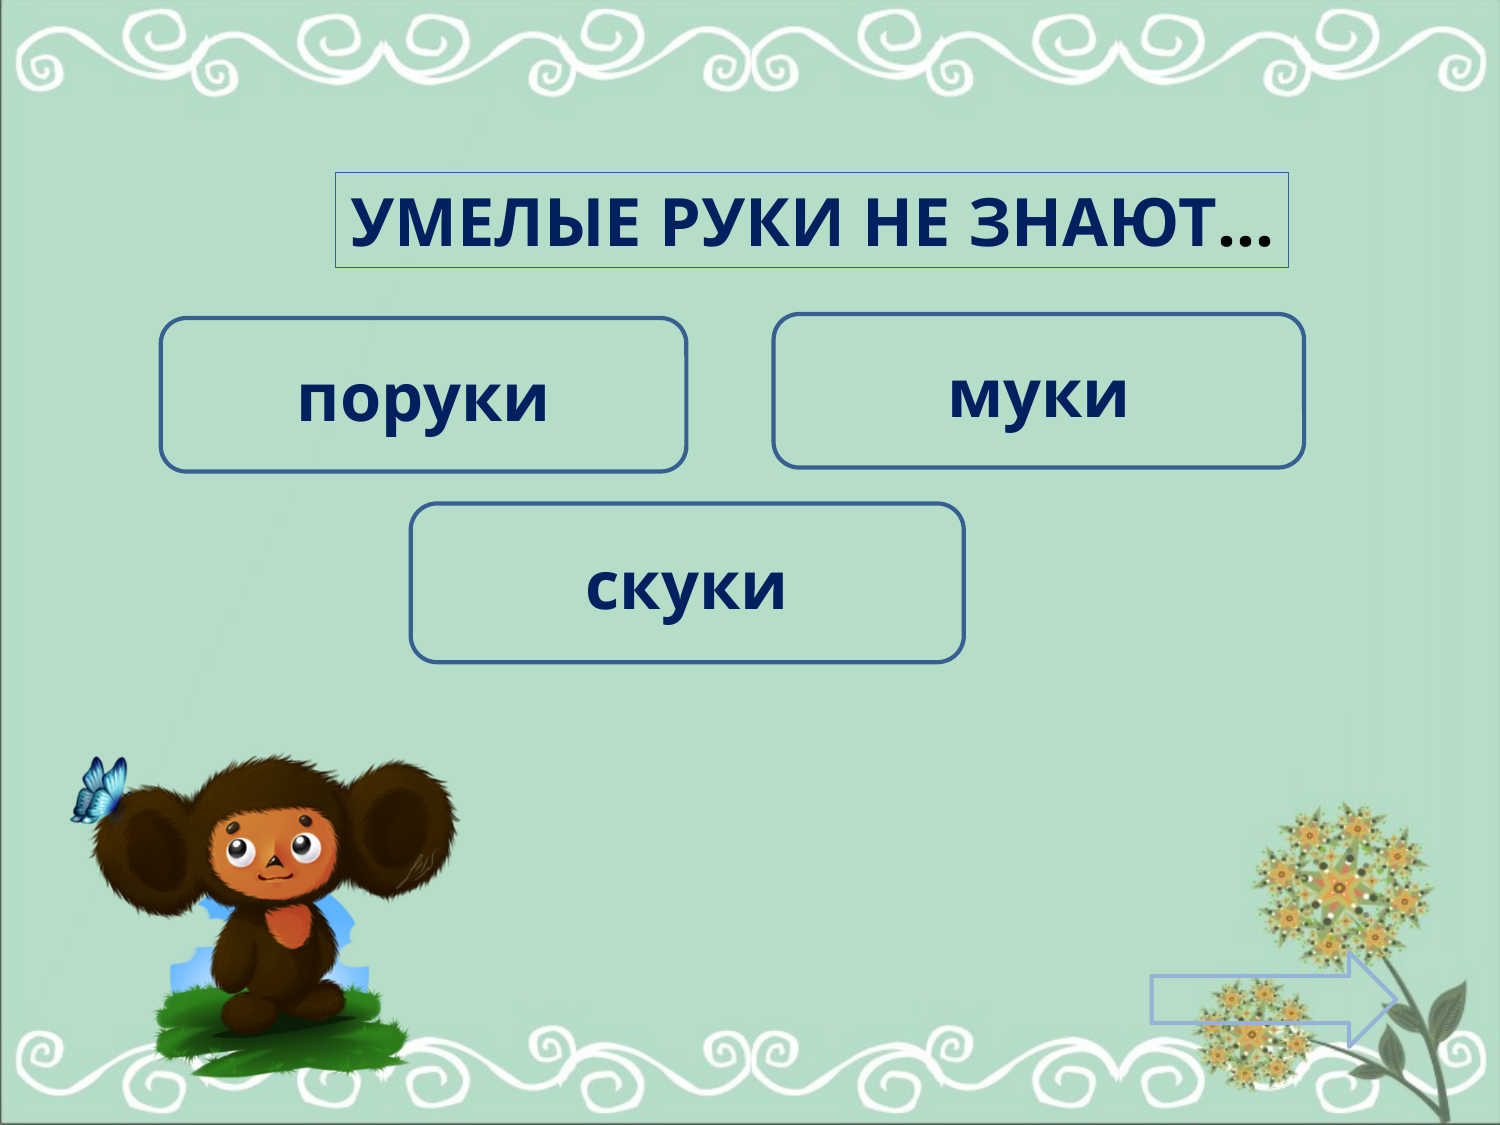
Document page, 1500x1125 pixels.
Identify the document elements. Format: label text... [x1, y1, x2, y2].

picture [0, 0, 1500, 1125]
text_box поруки [158, 315, 689, 474]
text_box [1149, 950, 1399, 1049]
text_box УМЕЛЫЕ РУКИ НЕ ЗНАЮТ… [337, 172, 1287, 268]
text_box муки [771, 311, 1307, 470]
text_box скуки [408, 501, 966, 665]
